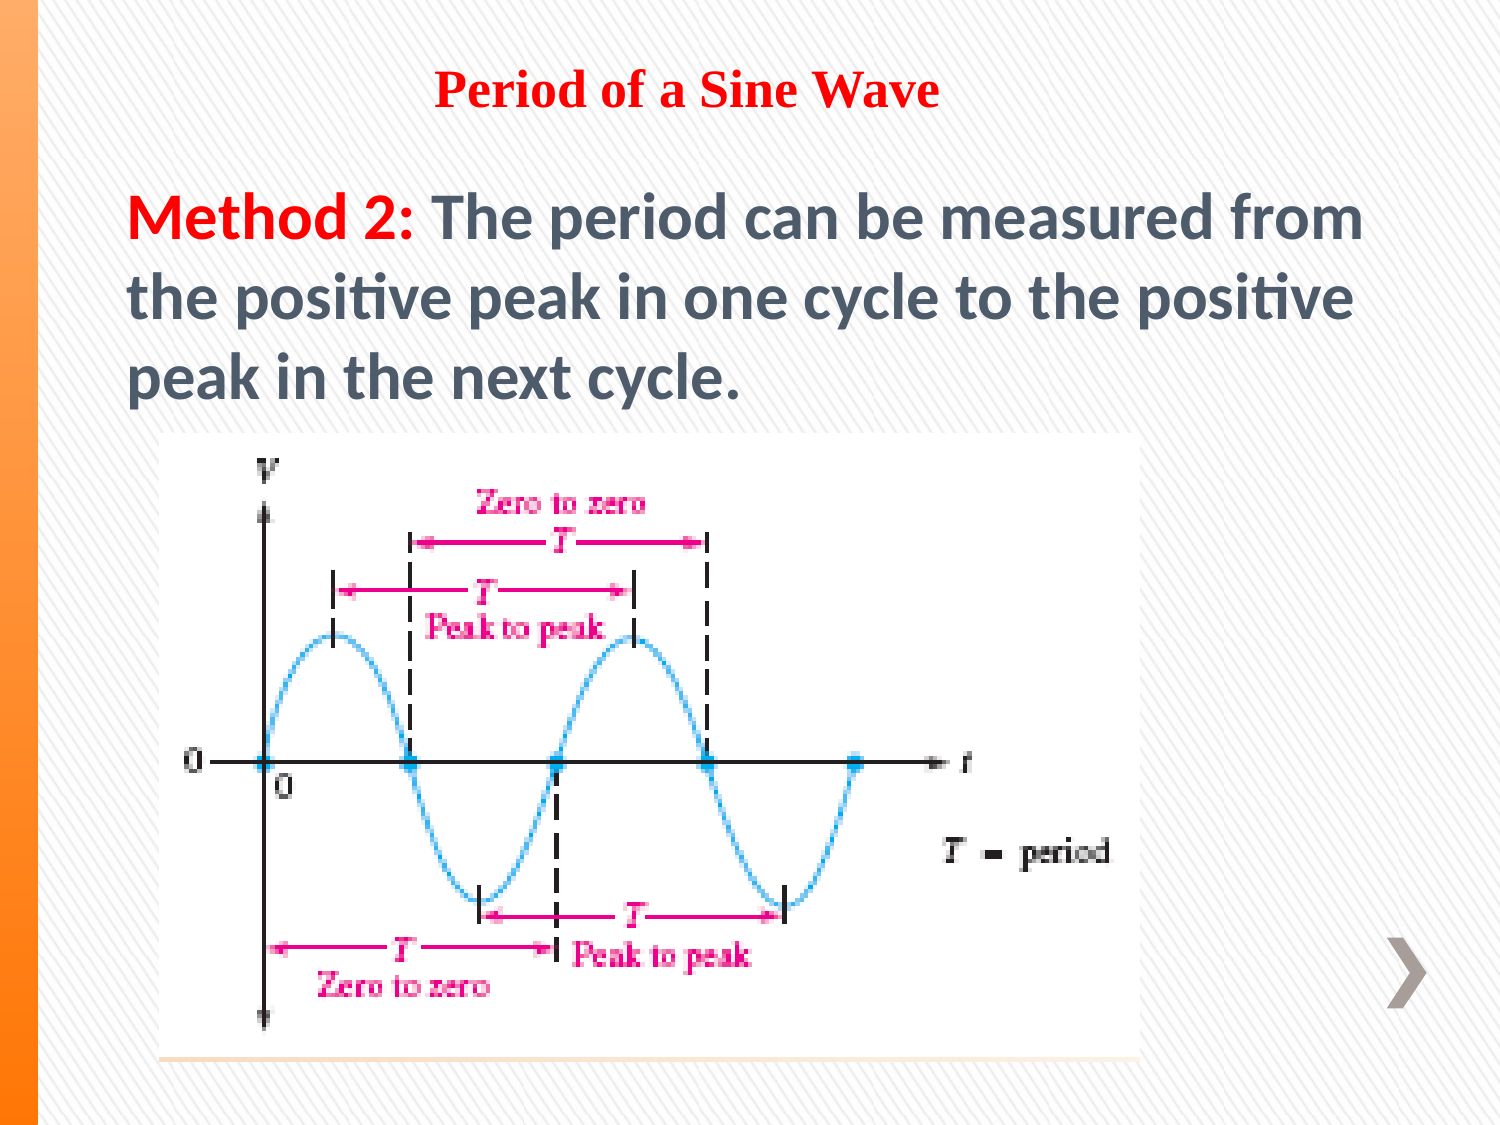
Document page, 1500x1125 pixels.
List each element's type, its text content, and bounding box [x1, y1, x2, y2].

text_box Method 2: The period can be measured from the positive peak in one cycle to the positive peak in the next cycle. [112, 165, 1435, 421]
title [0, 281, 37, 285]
picture [159, 433, 1140, 1063]
title Period of a Sine Wave [75, 45, 1300, 126]
